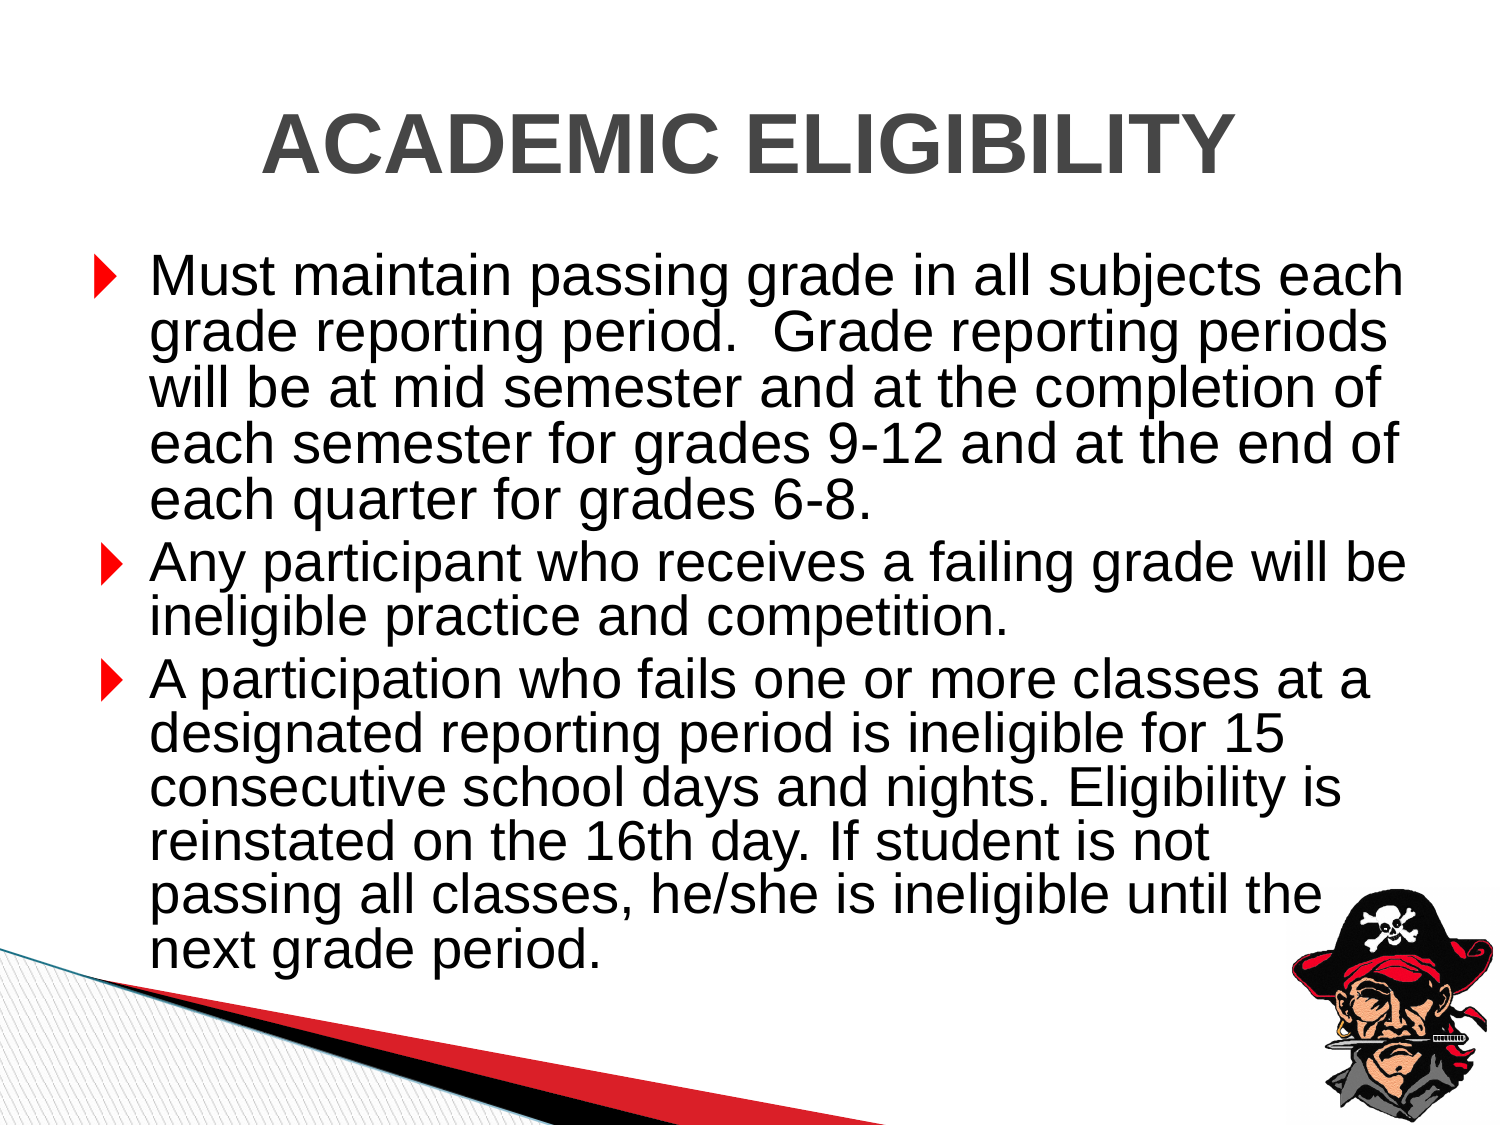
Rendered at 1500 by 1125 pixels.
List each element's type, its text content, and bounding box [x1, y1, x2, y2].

list Must maintain passing grade in all subjects each grade reporting period. Grade reporting periods will be at mid semester and at the completion of each semester for grades 9-12 and at the end of each quarter for grades 6-8. Any participant who receives a failing grade will be ineligible practice and competition. A participation who fails one or more classes at a designated reporting period is ineligible for 15 consecutive school days and nights. Eligibility is reinstated on the 16th day. If student is not passing all classes, he/she is ineligible until the next grade period. [75, 242, 1425, 986]
picture [1286, 887, 1500, 1125]
title ACADEMIC ELIGIBILITY [75, 45, 1425, 233]
picture [0, 946, 559, 1125]
